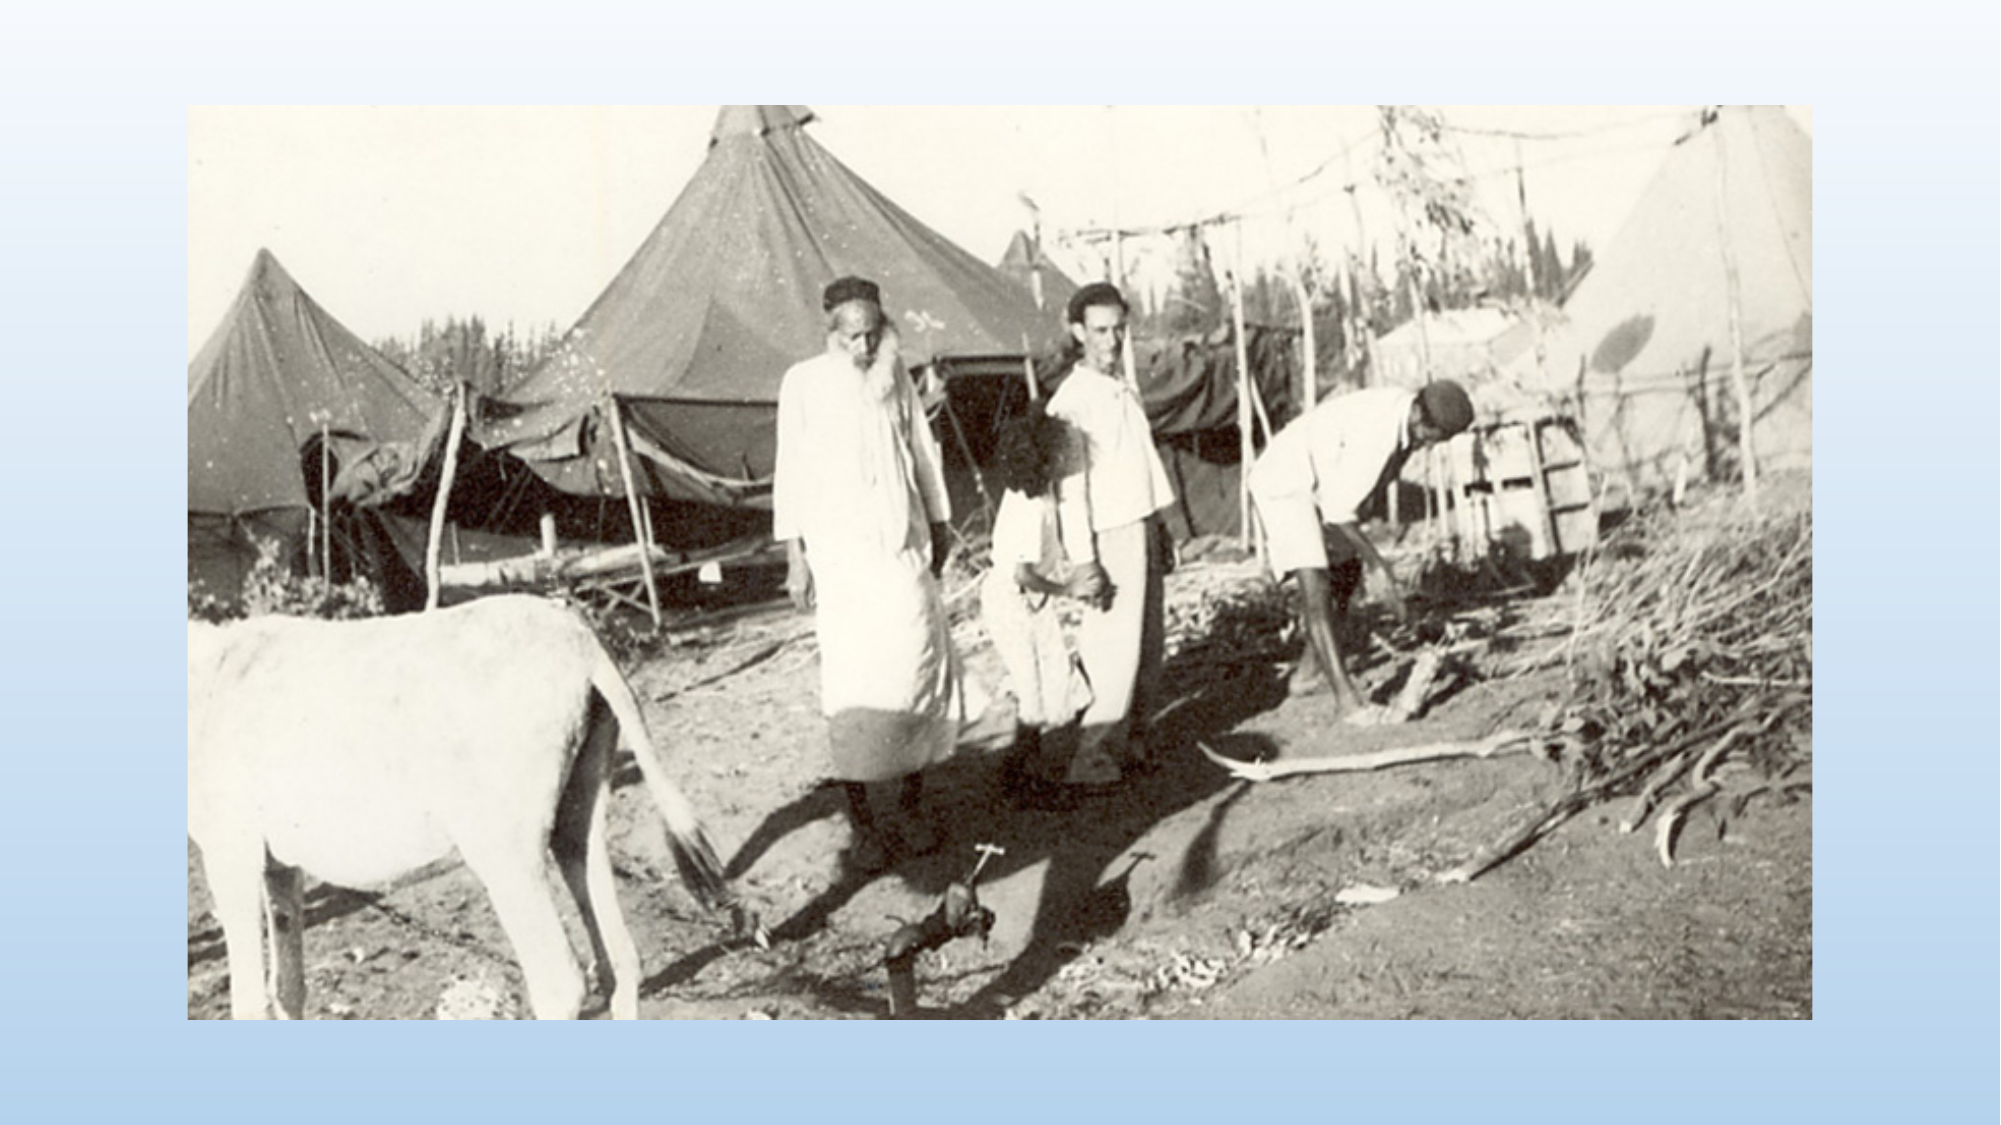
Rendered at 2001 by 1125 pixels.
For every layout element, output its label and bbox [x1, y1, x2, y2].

picture [187, 105, 1813, 1020]
